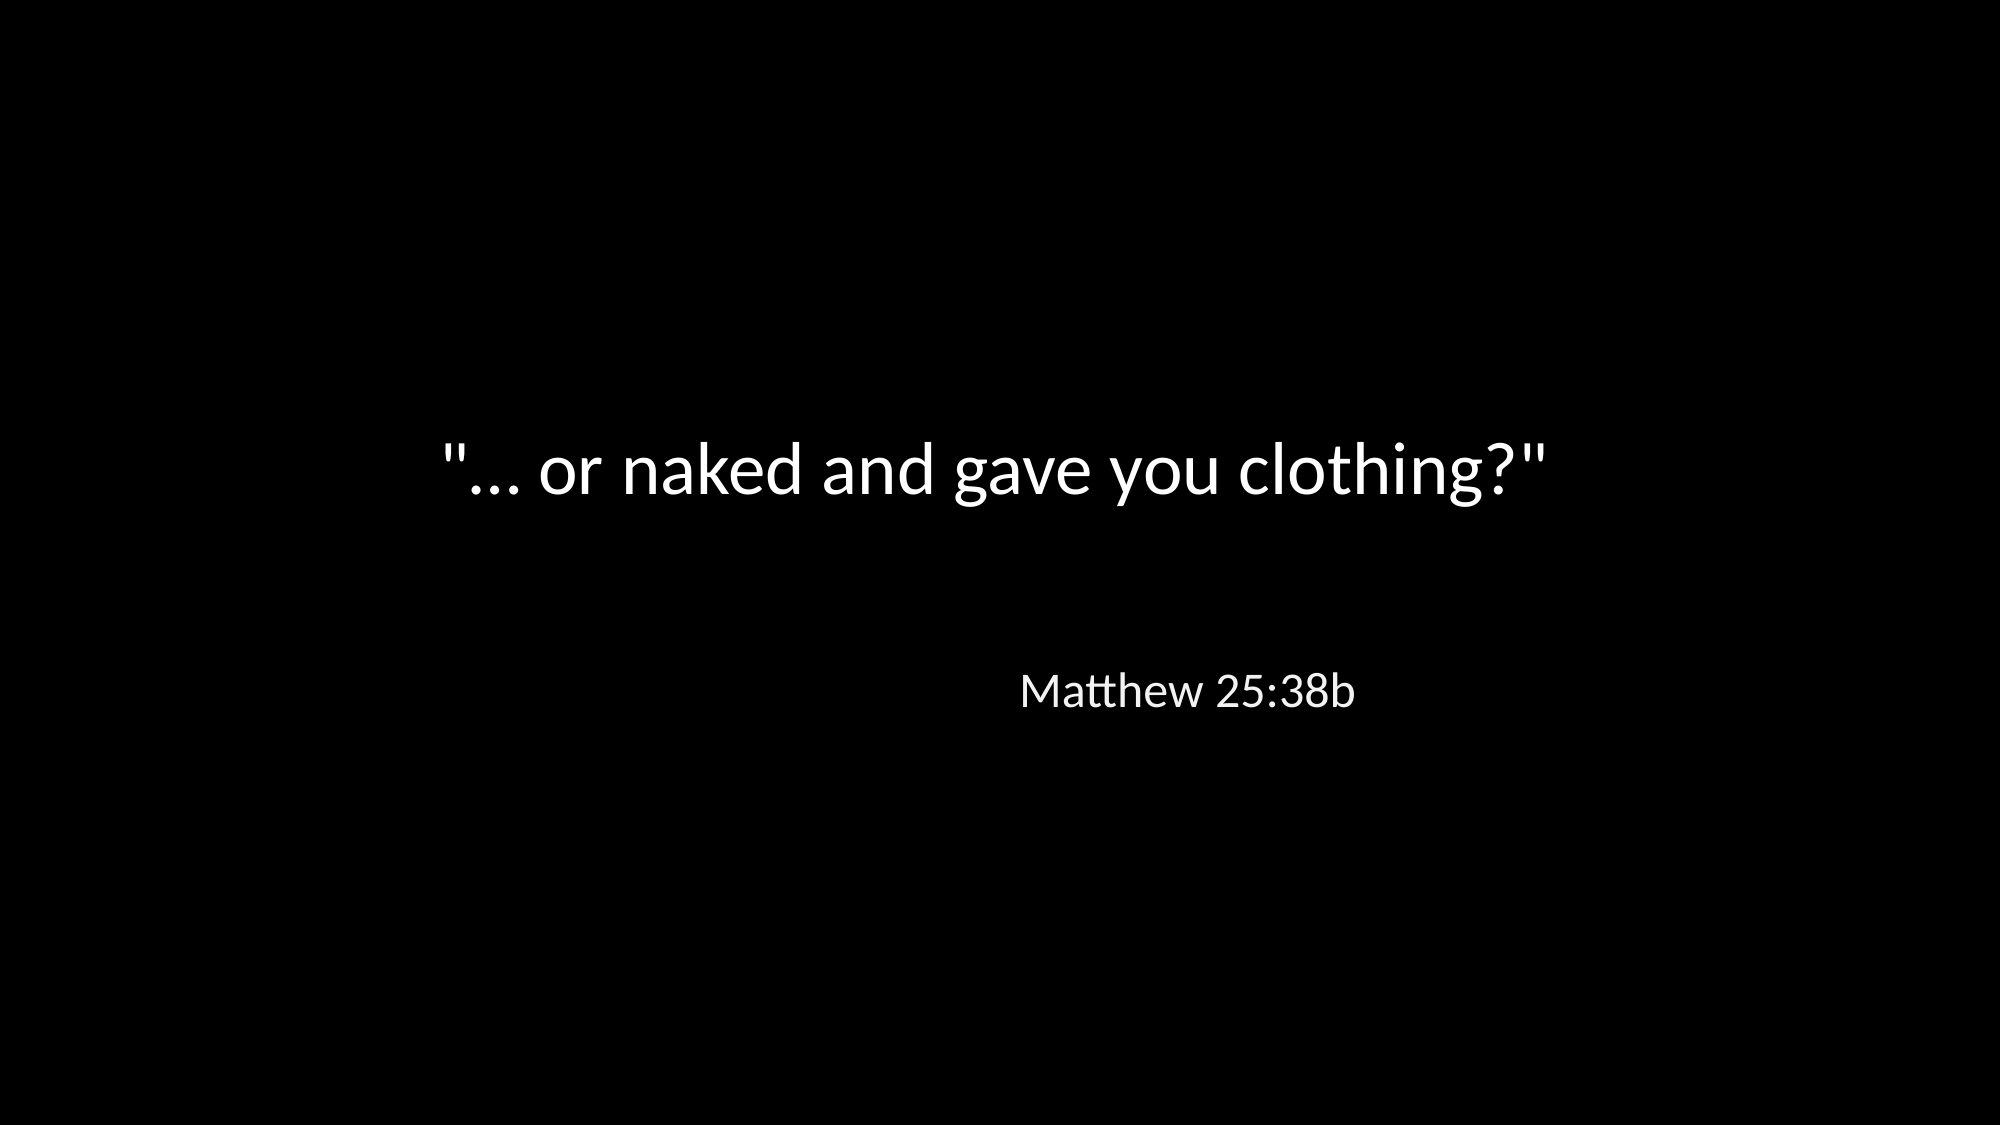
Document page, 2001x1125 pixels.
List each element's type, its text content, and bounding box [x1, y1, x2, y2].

text_box "… or naked and gave you clothing?" [425, 412, 1650, 608]
text_box Matthew 25:38b [912, 649, 1463, 725]
